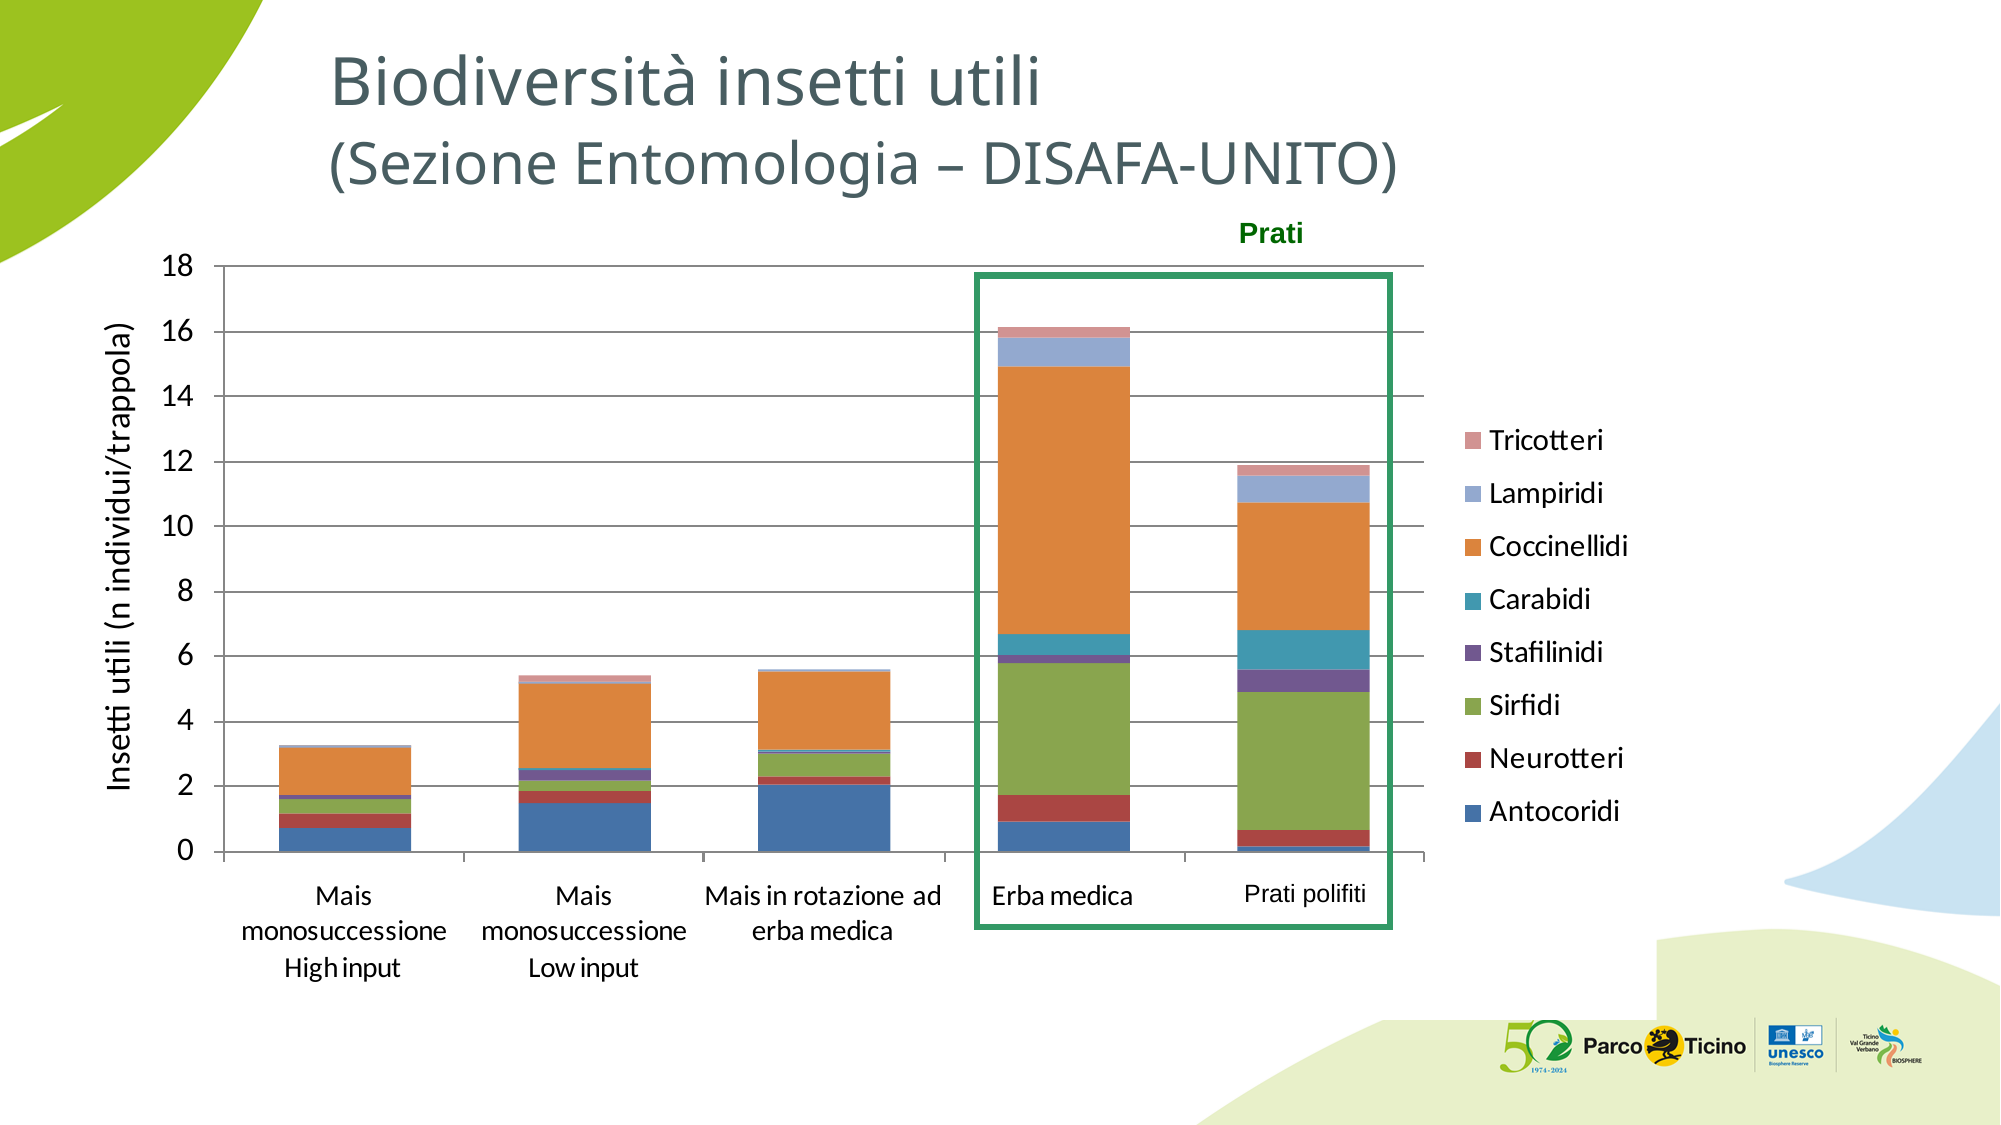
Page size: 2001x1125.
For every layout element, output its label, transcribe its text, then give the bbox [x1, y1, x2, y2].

title Biodiversità insetti utili (Sezione Entomologia – DISAFA-UNITO) [314, 7, 1675, 220]
text_box Prati [1040, 206, 1503, 232]
picture [0, 0, 2000, 1125]
